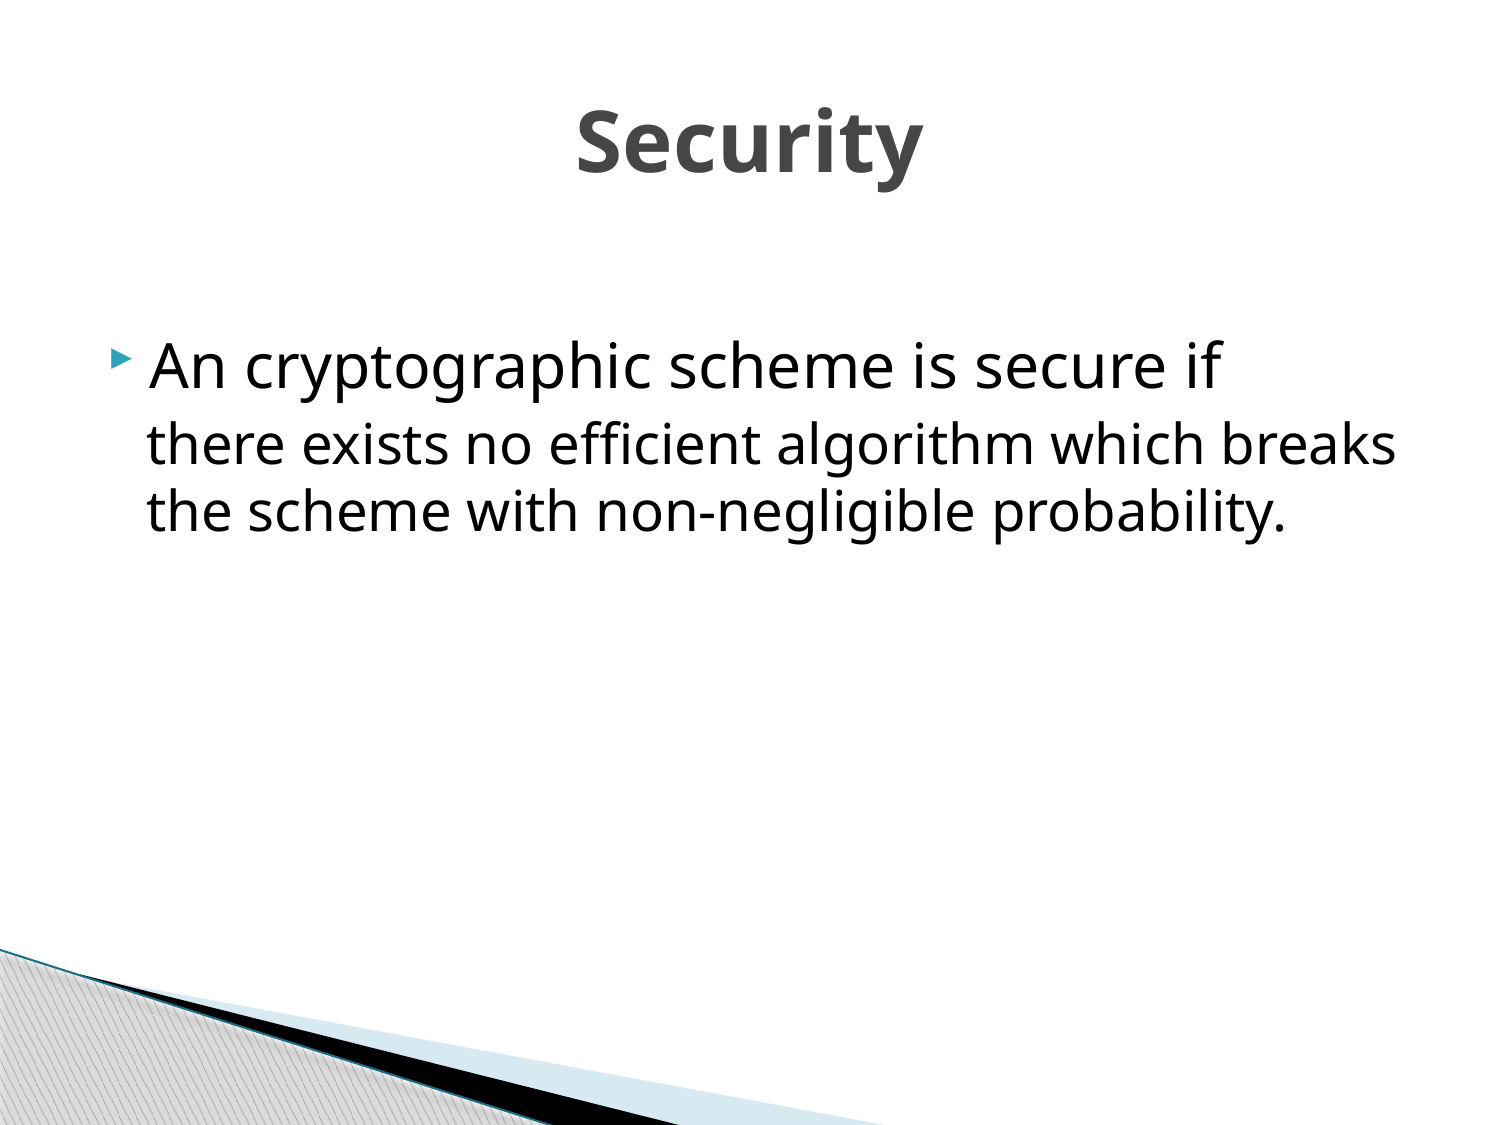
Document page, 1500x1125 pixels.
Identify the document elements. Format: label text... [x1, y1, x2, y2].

list An cryptographic scheme is secure if there exists no efficient algorithm which breaks the scheme with non-negligible probability. [75, 243, 1425, 986]
title Security [75, 45, 1425, 233]
